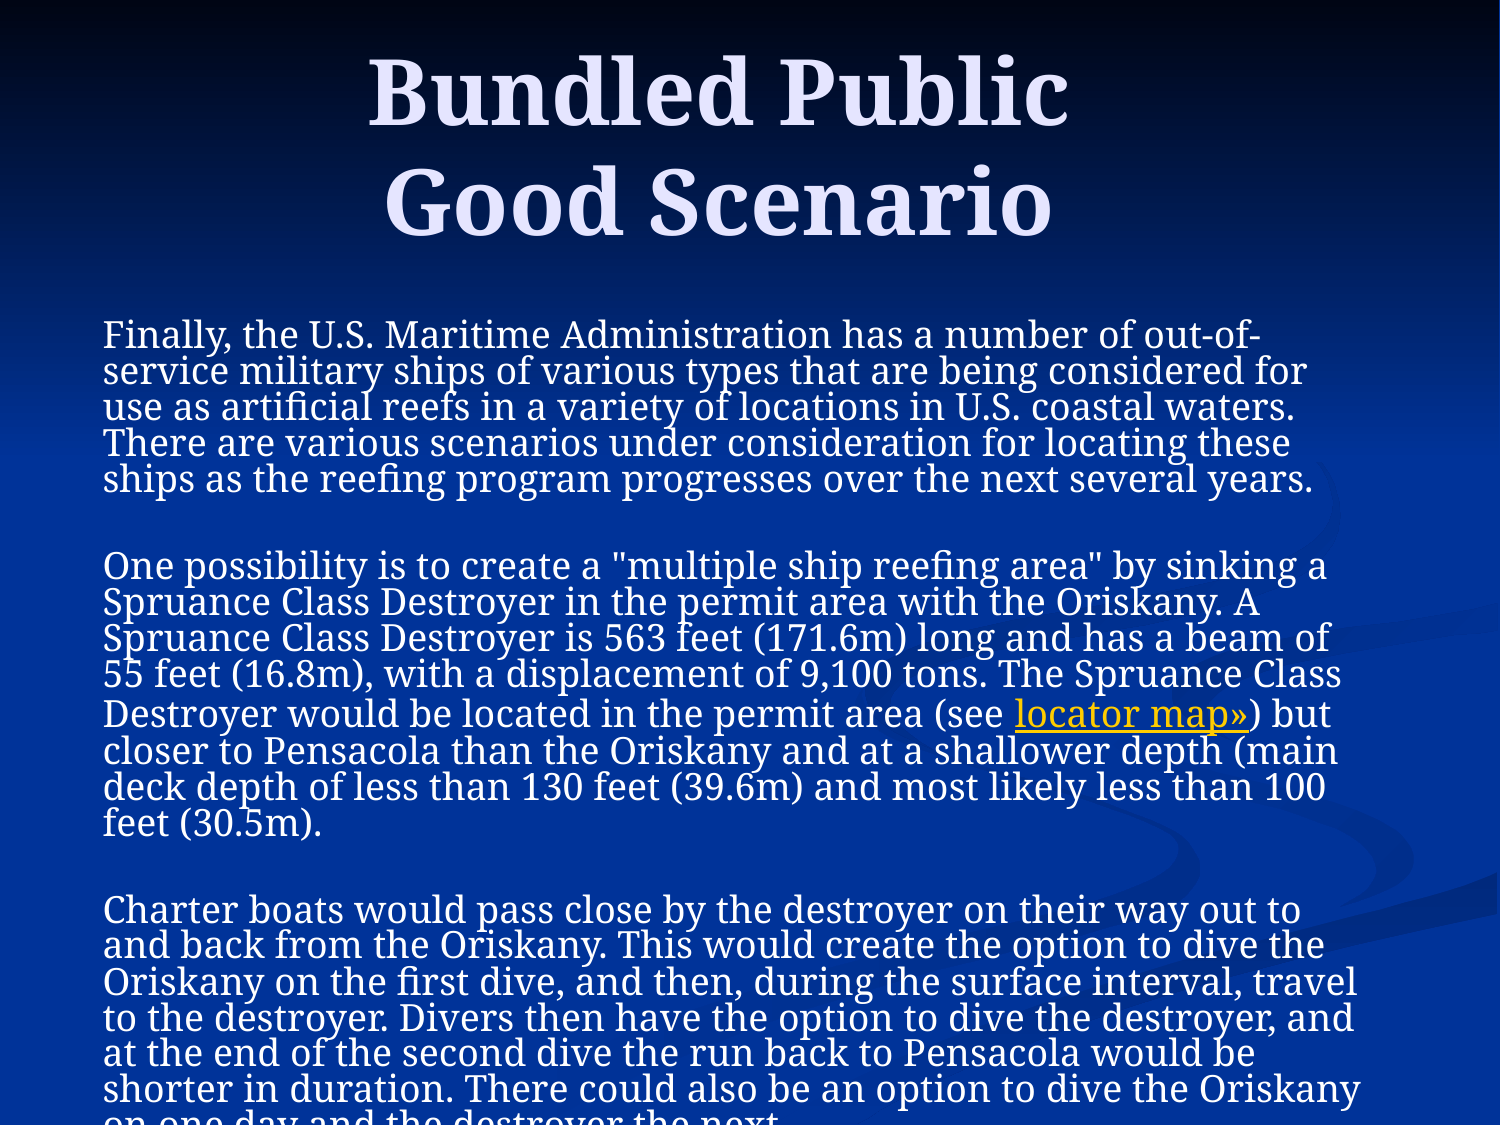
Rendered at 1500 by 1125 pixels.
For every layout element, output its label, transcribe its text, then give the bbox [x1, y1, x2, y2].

title Bundled Public Good Scenario [137, 49, 1326, 238]
subtitle Finally, the U.S. Maritime Administration has a number of out-of-service military ships of various types that are being considered for use as artificial reefs in a variety of locations in U.S. coastal waters. There are various scenarios under consideration for locating these ships as the reefing program progresses over the next several years. One possibility is to create a "multiple ship reefing area" by sinking a Spruance Class Destroyer in the permit area with the Oriskany. A Spruance Class Destroyer is 563 feet (171.6m) long and has a beam of 55 feet (16.8m), with a displacement of 9,100 tons. The Spruance Class Destroyer would be located in the permit area (see locator map») but closer to Pensacola than the Oriskany and at a shallower depth (main deck depth of less than 130 feet (39.6m) and most likely less than 100 feet (30.5m). Charter boats would pass close by the destroyer on their way out to and back from the Oriskany. This would create the option to dive the Oriskany on the first dive, and then, during the surface interval, travel to the destroyer. Divers then have the option to dive the destroyer, and at the end of the second dive the run back to Pensacola would be shorter in duration. There could also be an option to dive the Oriskany on one day and the destroyer the next. [87, 312, 1388, 1101]
